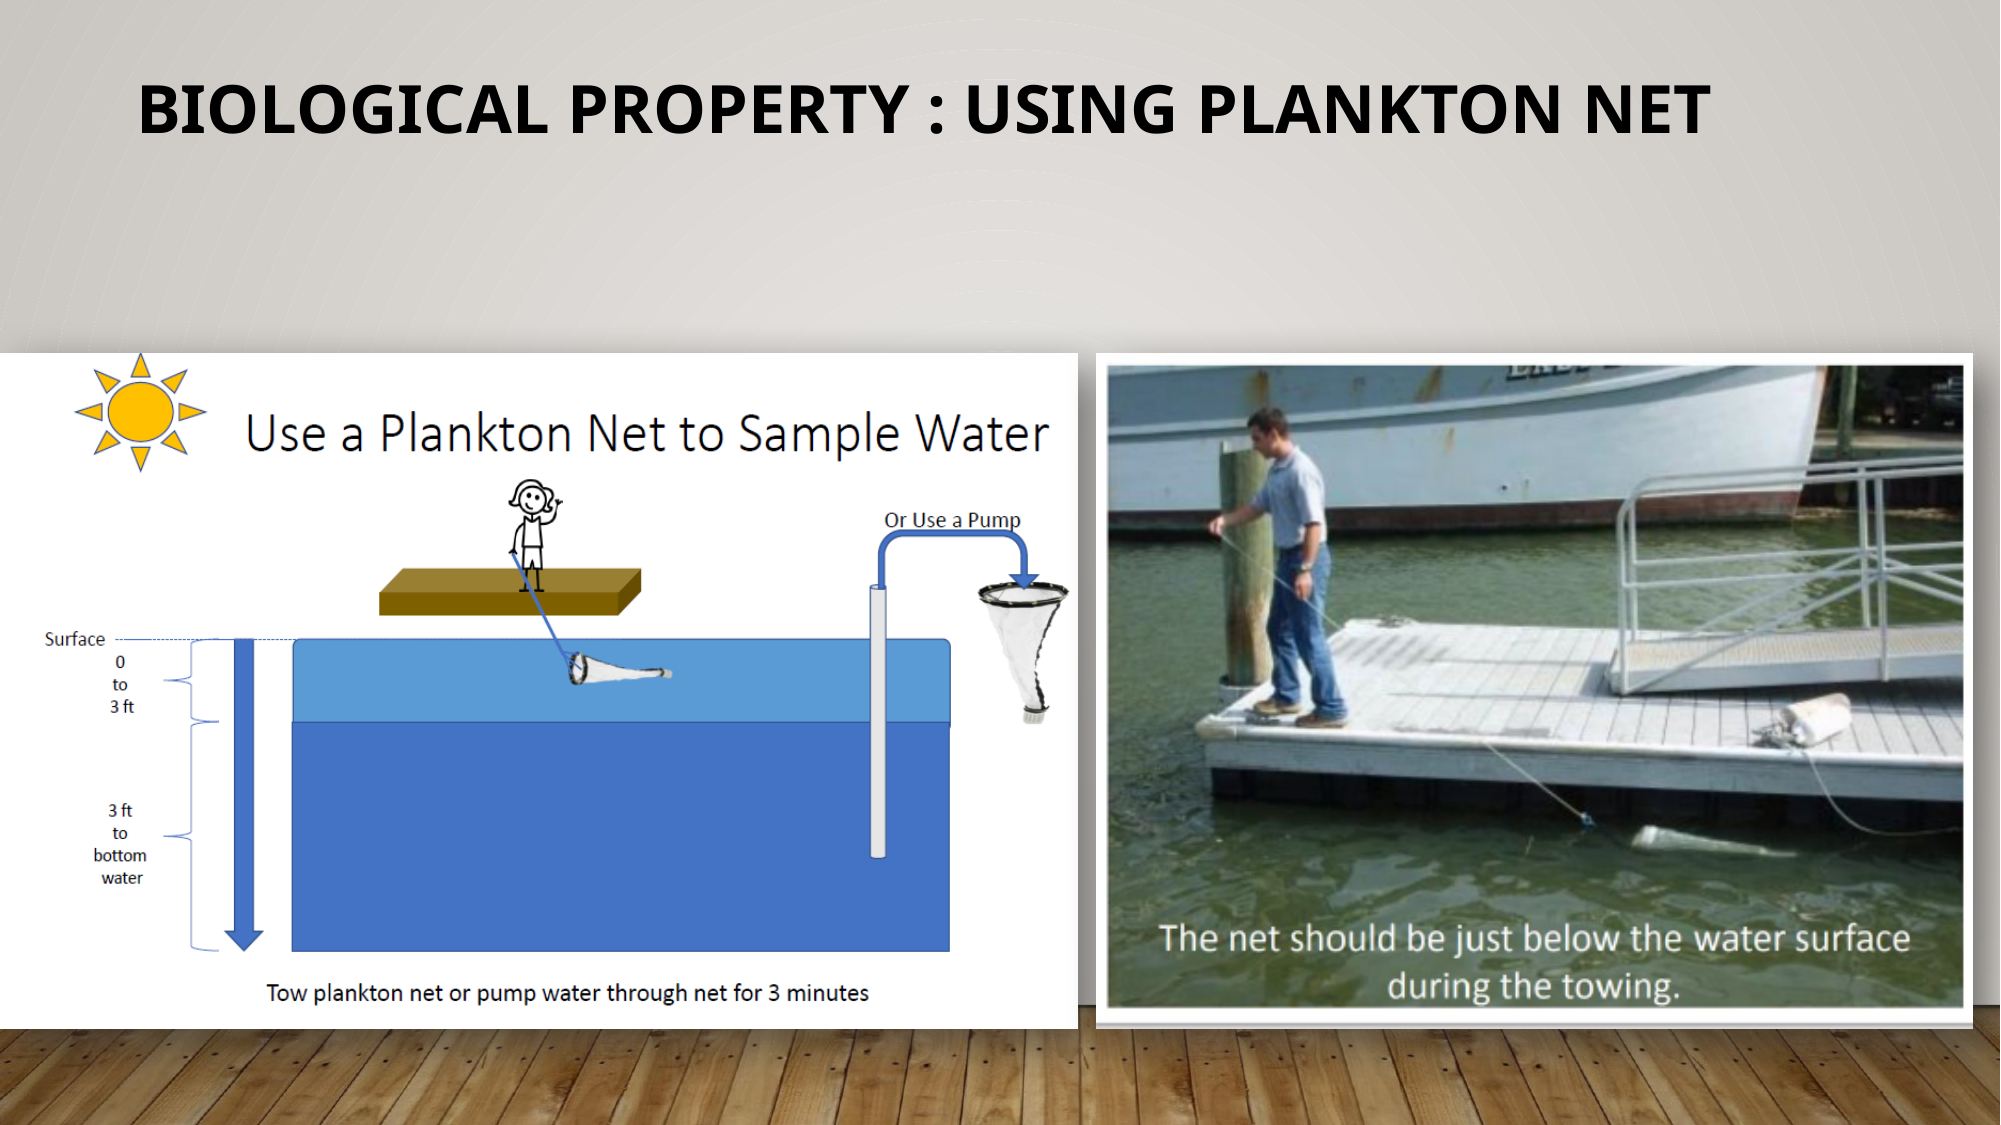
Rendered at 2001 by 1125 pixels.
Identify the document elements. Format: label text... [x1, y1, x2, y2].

title BIOLOGICAL PROPERTY : USING PLANKTON NET [121, 68, 1879, 241]
picture [0, 353, 2000, 1125]
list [0, 353, 1078, 1029]
